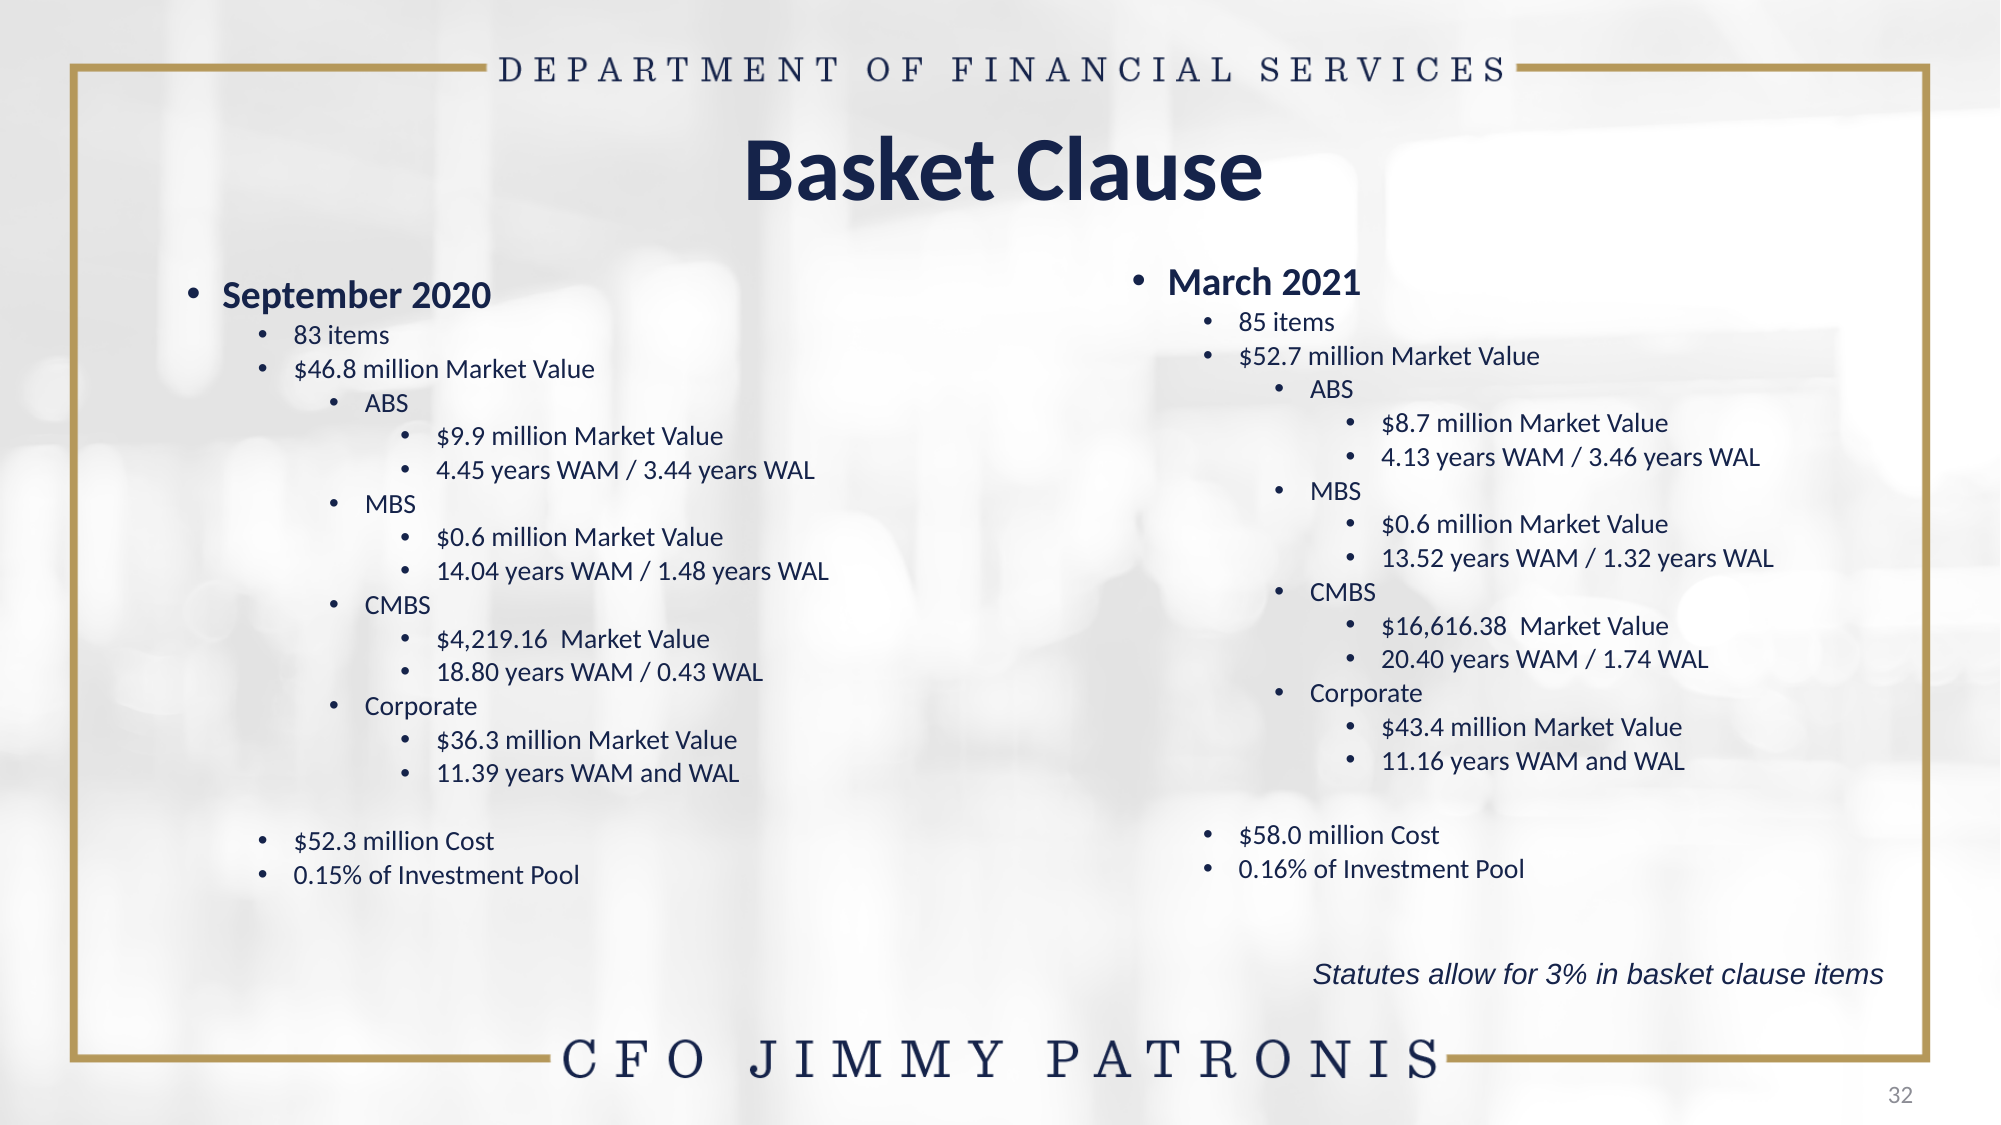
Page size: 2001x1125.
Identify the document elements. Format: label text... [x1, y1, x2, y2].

list March 2021 85 items $52.7 million Market Value ABS $8.7 million Market Value 4.13 years WAM / 3.46 years WAL MBS $0.6 million Market Value 13.52 years WAM / 1.32 years WAL CMBS $16,616.38 Market Value 20.40 years WAM / 1.74 WAL Corporate $43.4 million Market Value 11.16 years WAM and WAL $58.0 million Cost 0.16% of Investment Pool [1116, 253, 1867, 917]
text_box September 2020 83 items $46.8 million Market Value ABS $9.9 million Market Value 4.45 years WAM / 3.44 years WAL MBS $0.6 million Market Value 14.04 years WAM / 1.48 years WAL CMBS $4,219.16 Market Value 18.80 years WAM / 0.43 WAL Corporate $36.3 million Market Value 11.39 years WAM and WAL $52.3 million Cost 0.15% of Investment Pool [171, 266, 922, 930]
title Basket Clause [141, 62, 1867, 280]
slide_number 32 [1478, 1063, 1929, 1124]
text_box Statutes allow for 3% in basket clause items [1278, 948, 1920, 999]
picture [0, 0, 2000, 1125]
